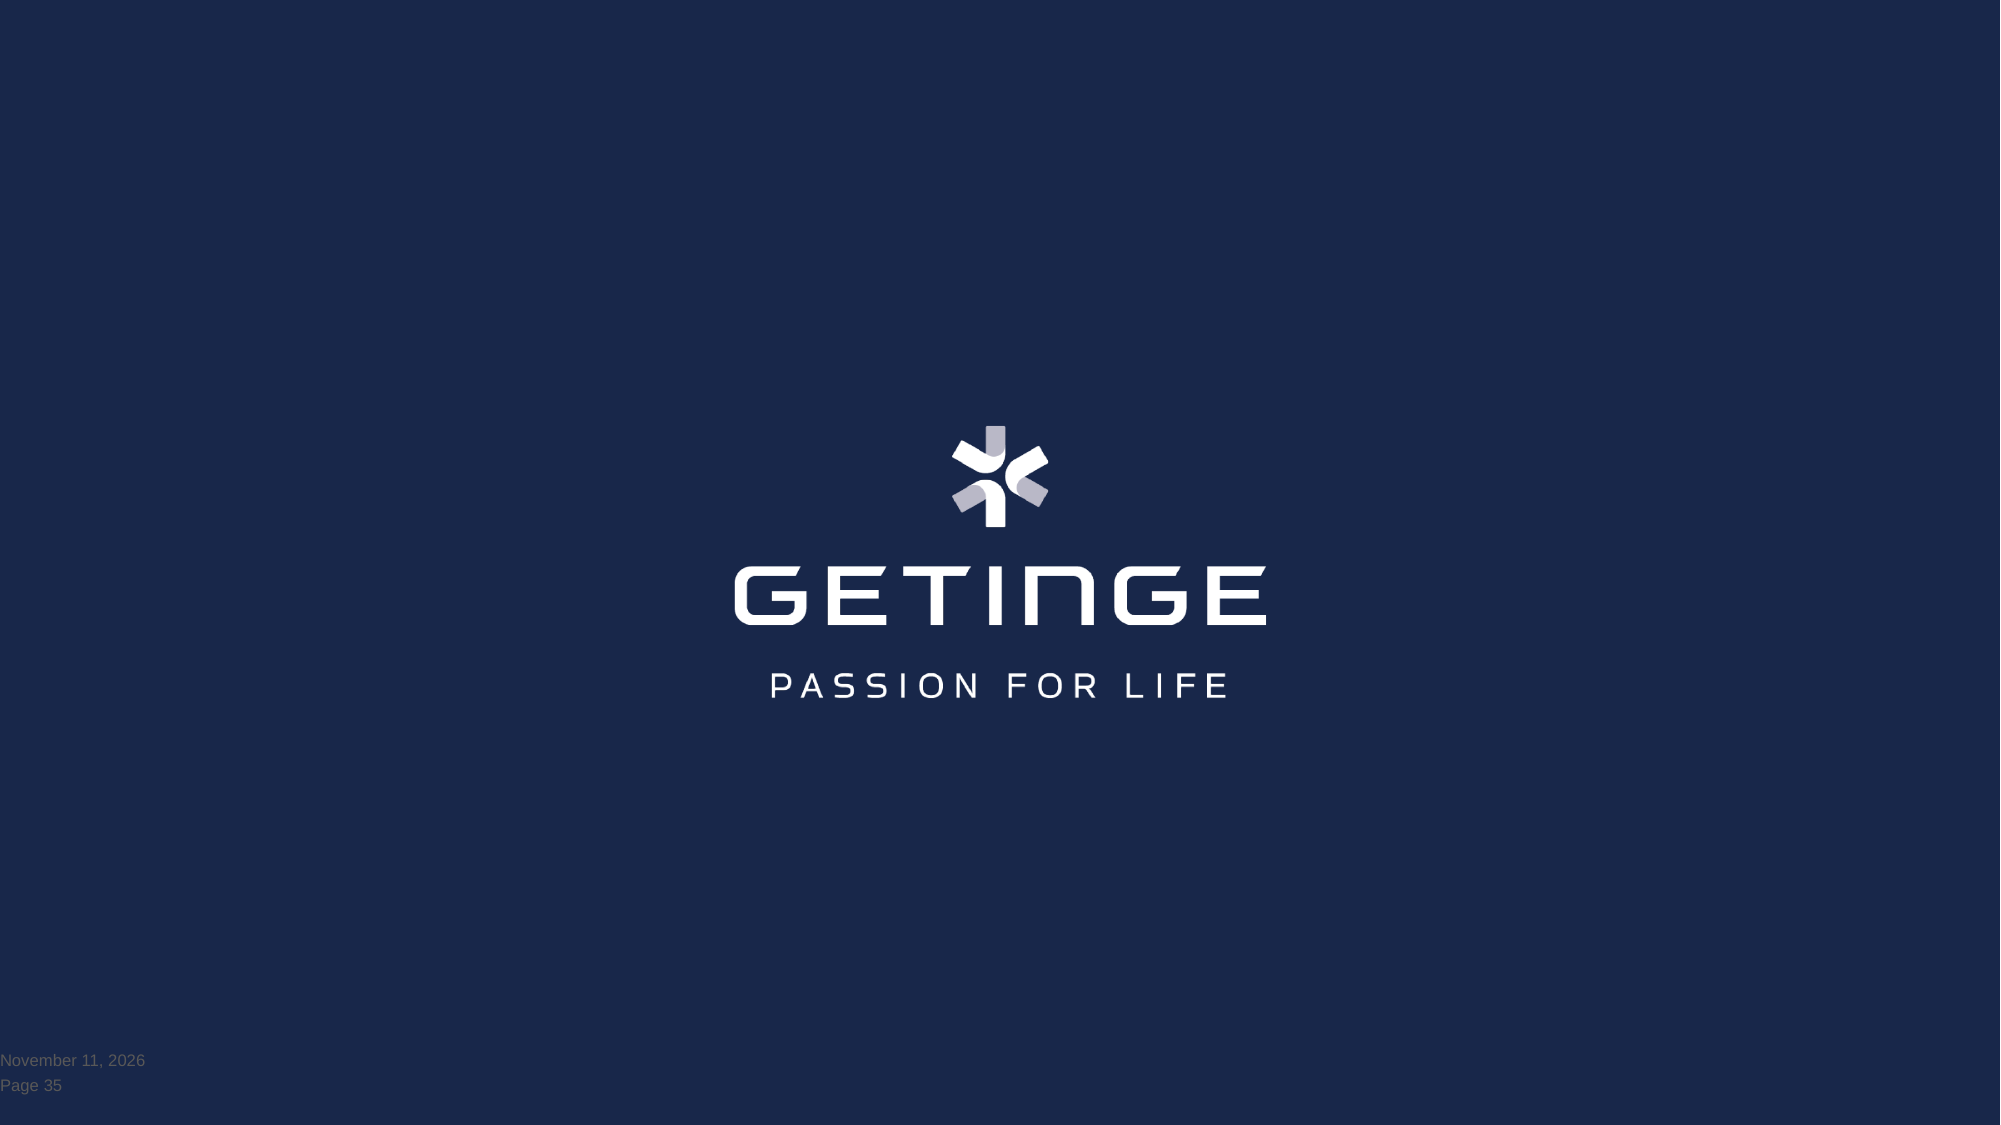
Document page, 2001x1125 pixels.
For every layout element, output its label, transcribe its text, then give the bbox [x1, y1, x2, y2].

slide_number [0, 1051, 1419, 1069]
slide_number Page 35 [0, 1075, 1419, 1094]
picture [733, 425, 1267, 699]
